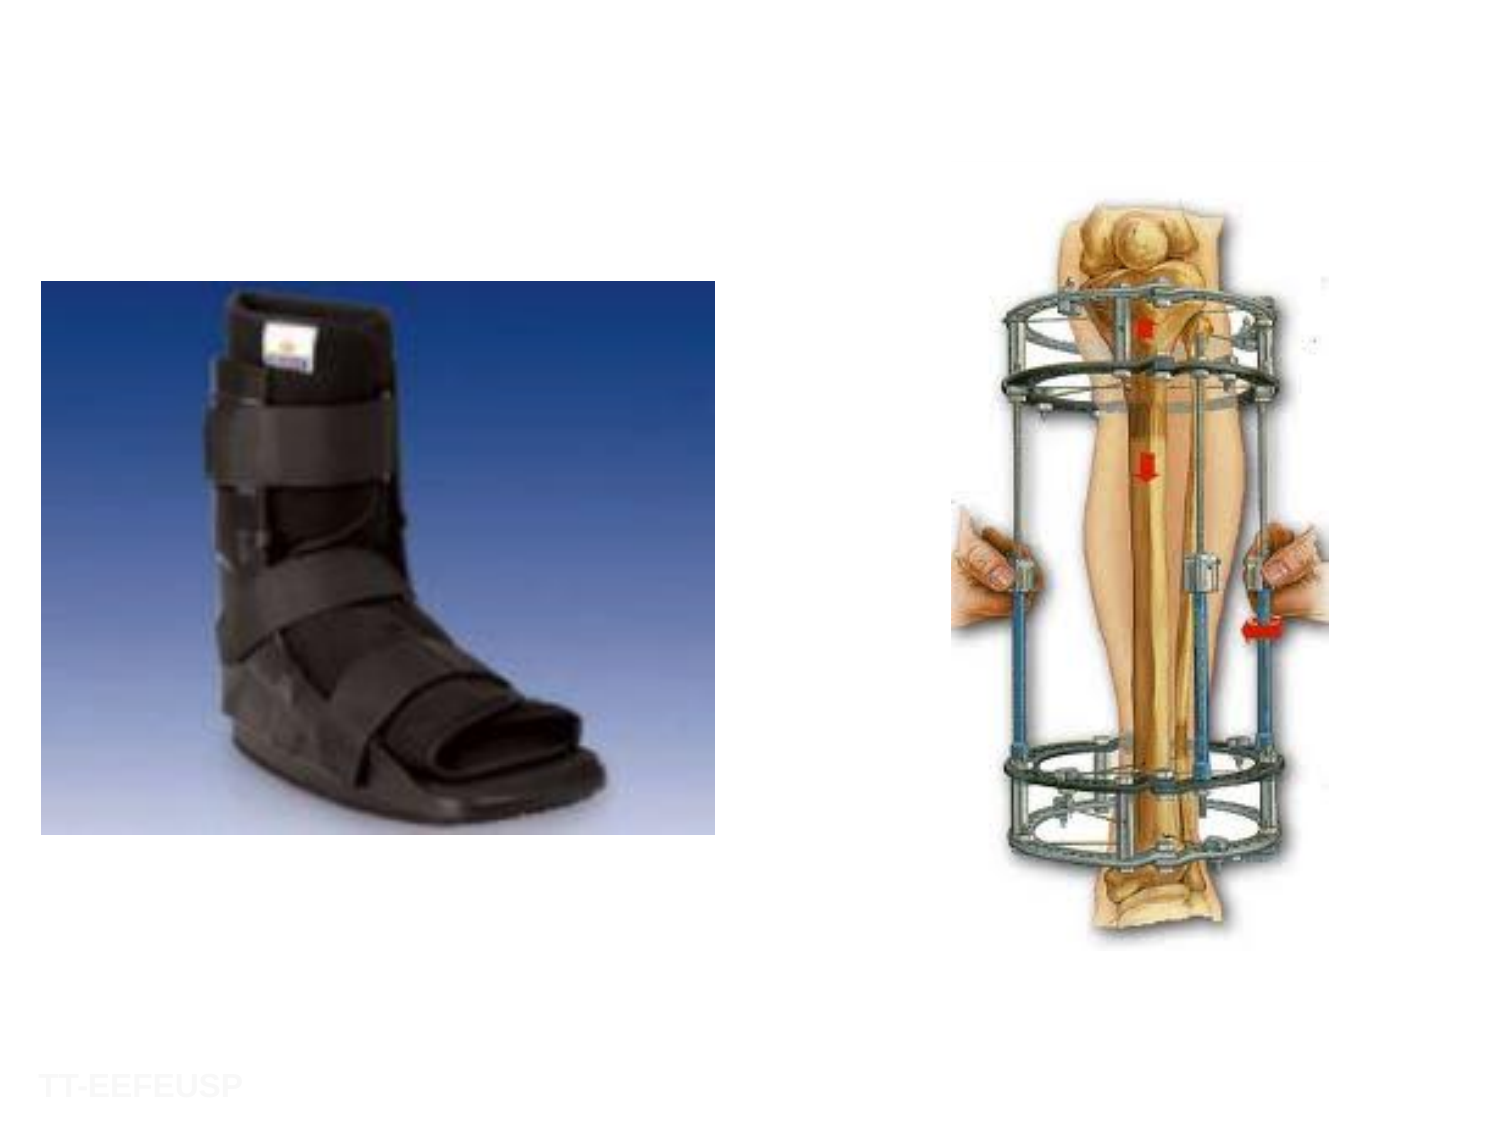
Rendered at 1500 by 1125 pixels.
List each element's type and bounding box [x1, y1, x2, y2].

picture [40, 281, 715, 835]
picture [950, 160, 1330, 951]
